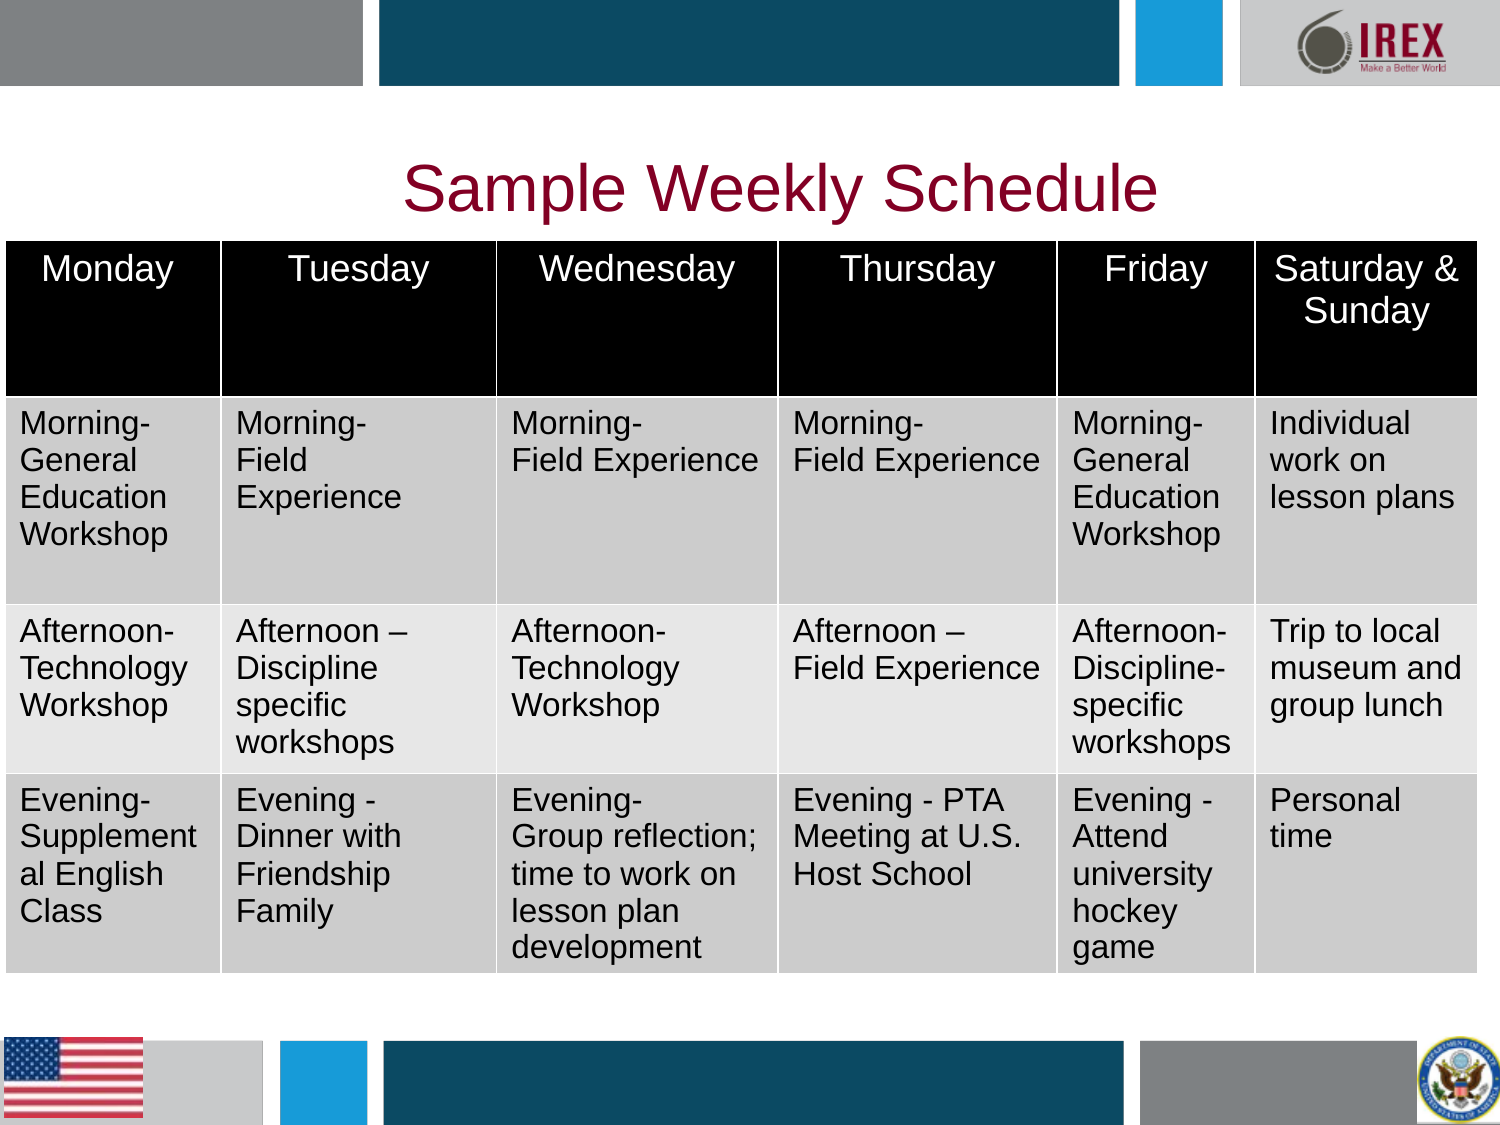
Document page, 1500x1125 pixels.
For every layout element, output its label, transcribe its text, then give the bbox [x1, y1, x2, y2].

title Sample Weekly Schedule [262, 45, 1300, 233]
table_cell Personal time [1256, 774, 1477, 973]
table_cell Evening- Group reflection; time to work on lesson plan development [497, 774, 777, 973]
table_header Monday [6, 241, 220, 396]
table_cell Afternoon – Discipline specific workshops [222, 605, 496, 773]
table_cell Evening - PTA Meeting at U.S. Host School [779, 774, 1056, 973]
table_cell Afternoon- Technology Workshop [497, 605, 777, 773]
table_cell Evening - Dinner with Friendship Family [222, 774, 496, 973]
table_cell Afternoon- Discipline-specific workshops [1058, 605, 1254, 773]
table_header Thursday [779, 241, 1056, 396]
table_cell Morning- Field Experience [779, 398, 1056, 604]
table_cell Evening - Attend university hockey game [1058, 774, 1254, 973]
table_cell Morning- General Education Workshop [6, 398, 220, 604]
table_cell Morning- General Education Workshop [1058, 398, 1254, 604]
table_cell Trip to local museum and group lunch [1256, 605, 1477, 773]
table_cell Afternoon – Field Experience [779, 605, 1056, 773]
table_header Saturday & Sunday [1256, 241, 1477, 396]
picture [1416, 1035, 1500, 1124]
table_cell Morning- Field Experience [497, 398, 777, 604]
table_cell Morning- Field Experience [222, 398, 496, 604]
table_header Wednesday [497, 241, 777, 396]
table_cell Evening-Supplemental English Class [6, 774, 220, 973]
table_cell Individual work on lesson plans [1256, 398, 1477, 604]
table_cell Afternoon- Technology Workshop [6, 605, 220, 773]
table_header Friday [1058, 241, 1254, 396]
table_header Tuesday [222, 241, 496, 396]
picture [4, 1037, 143, 1118]
